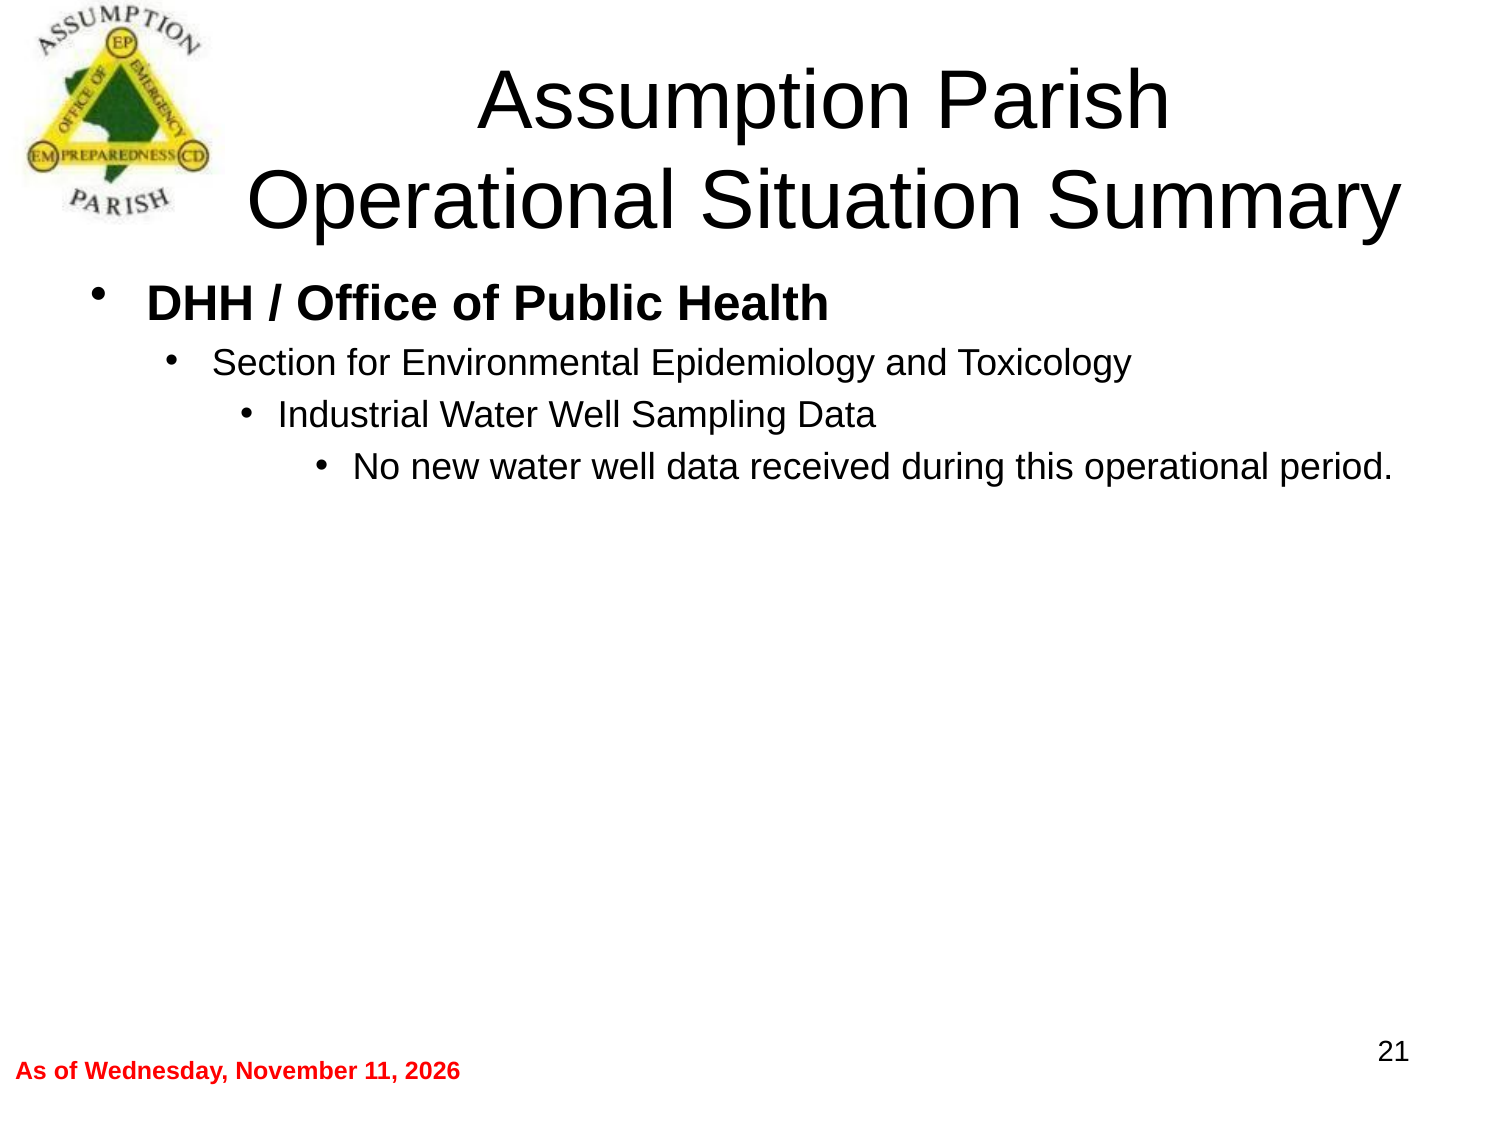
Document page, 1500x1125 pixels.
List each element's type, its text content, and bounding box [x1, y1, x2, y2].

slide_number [0, 1046, 651, 1125]
slide_number 21 [1074, 1024, 1426, 1103]
list DHH / Office of Public Health Section for Environmental Epidemiology and Toxicology Industrial Water Well Sampling Data No new water well data received during this operational period. [75, 262, 1425, 963]
title Assumption Parish Operational Situation Summary [229, 37, 1500, 225]
picture [0, 0, 226, 229]
